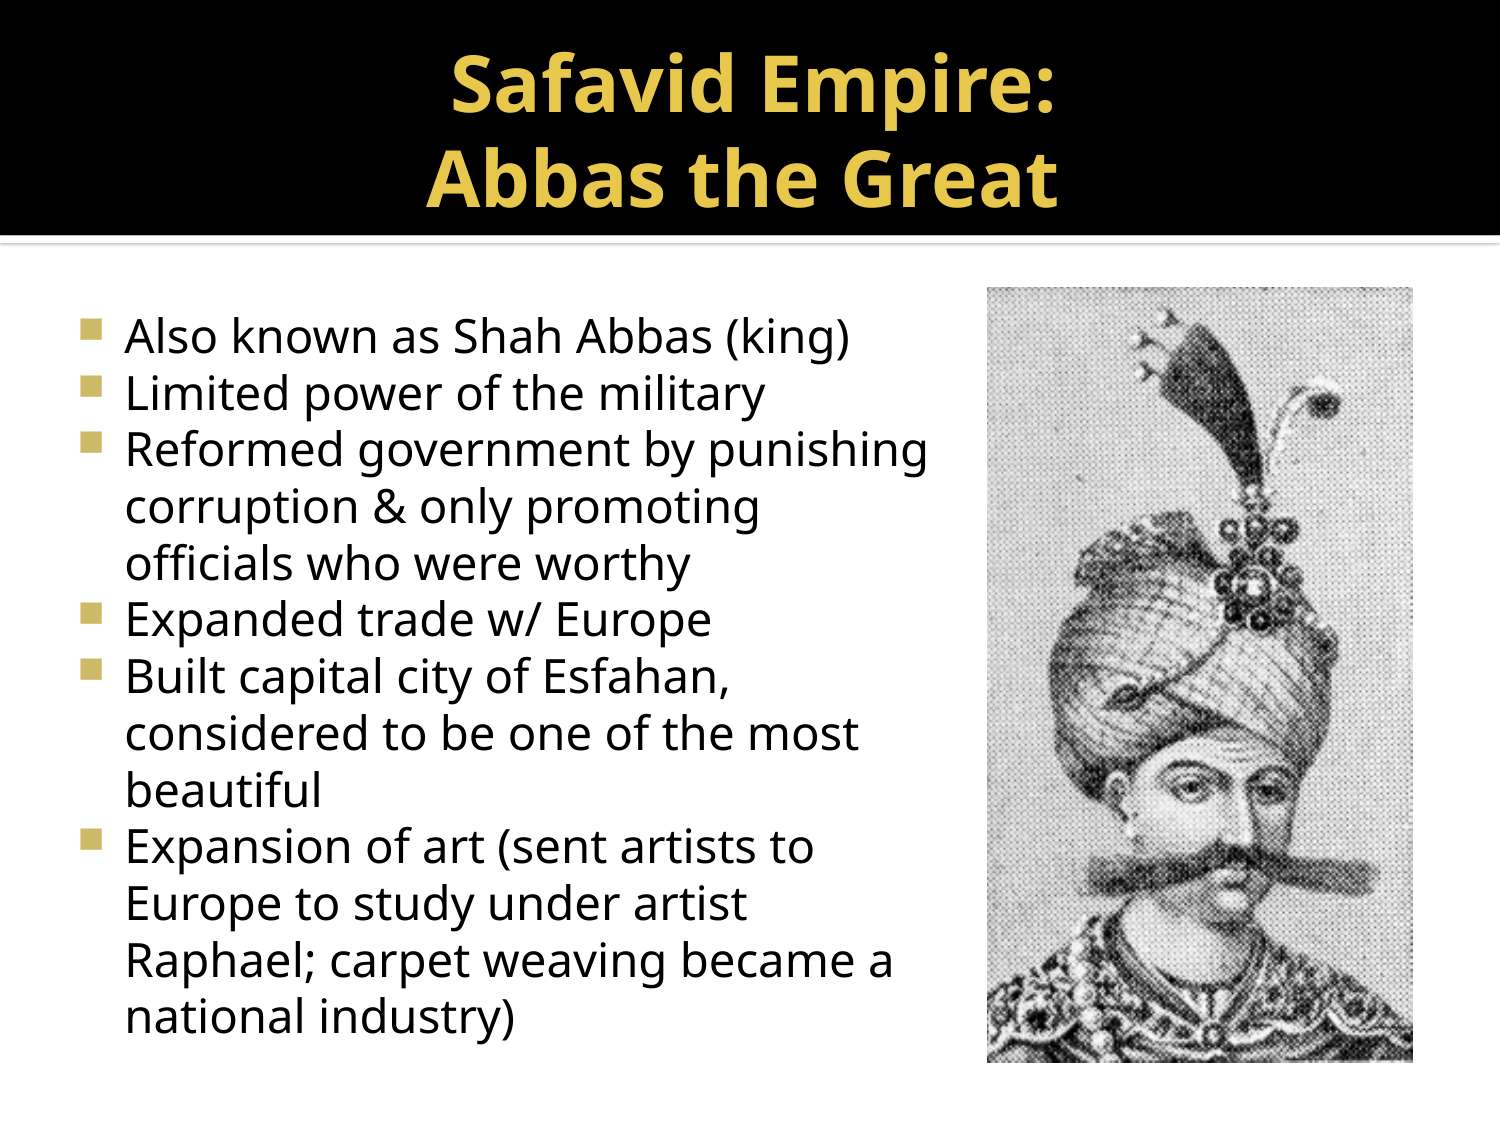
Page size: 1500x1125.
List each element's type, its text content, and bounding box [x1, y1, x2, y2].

title Safavid Empire: Abbas the Great [75, 25, 1425, 231]
picture [987, 287, 1413, 1064]
list Also known as Shah Abbas (king) Limited power of the military Reformed government by punishing corruption & only promoting officials who were worthy Expanded trade w/ Europe Built capital city of Esfahan, considered to be one of the most beautiful Expansion of art (sent artists to Europe to study under artist Raphael; carpet weaving became a national industry) [50, 291, 950, 1088]
